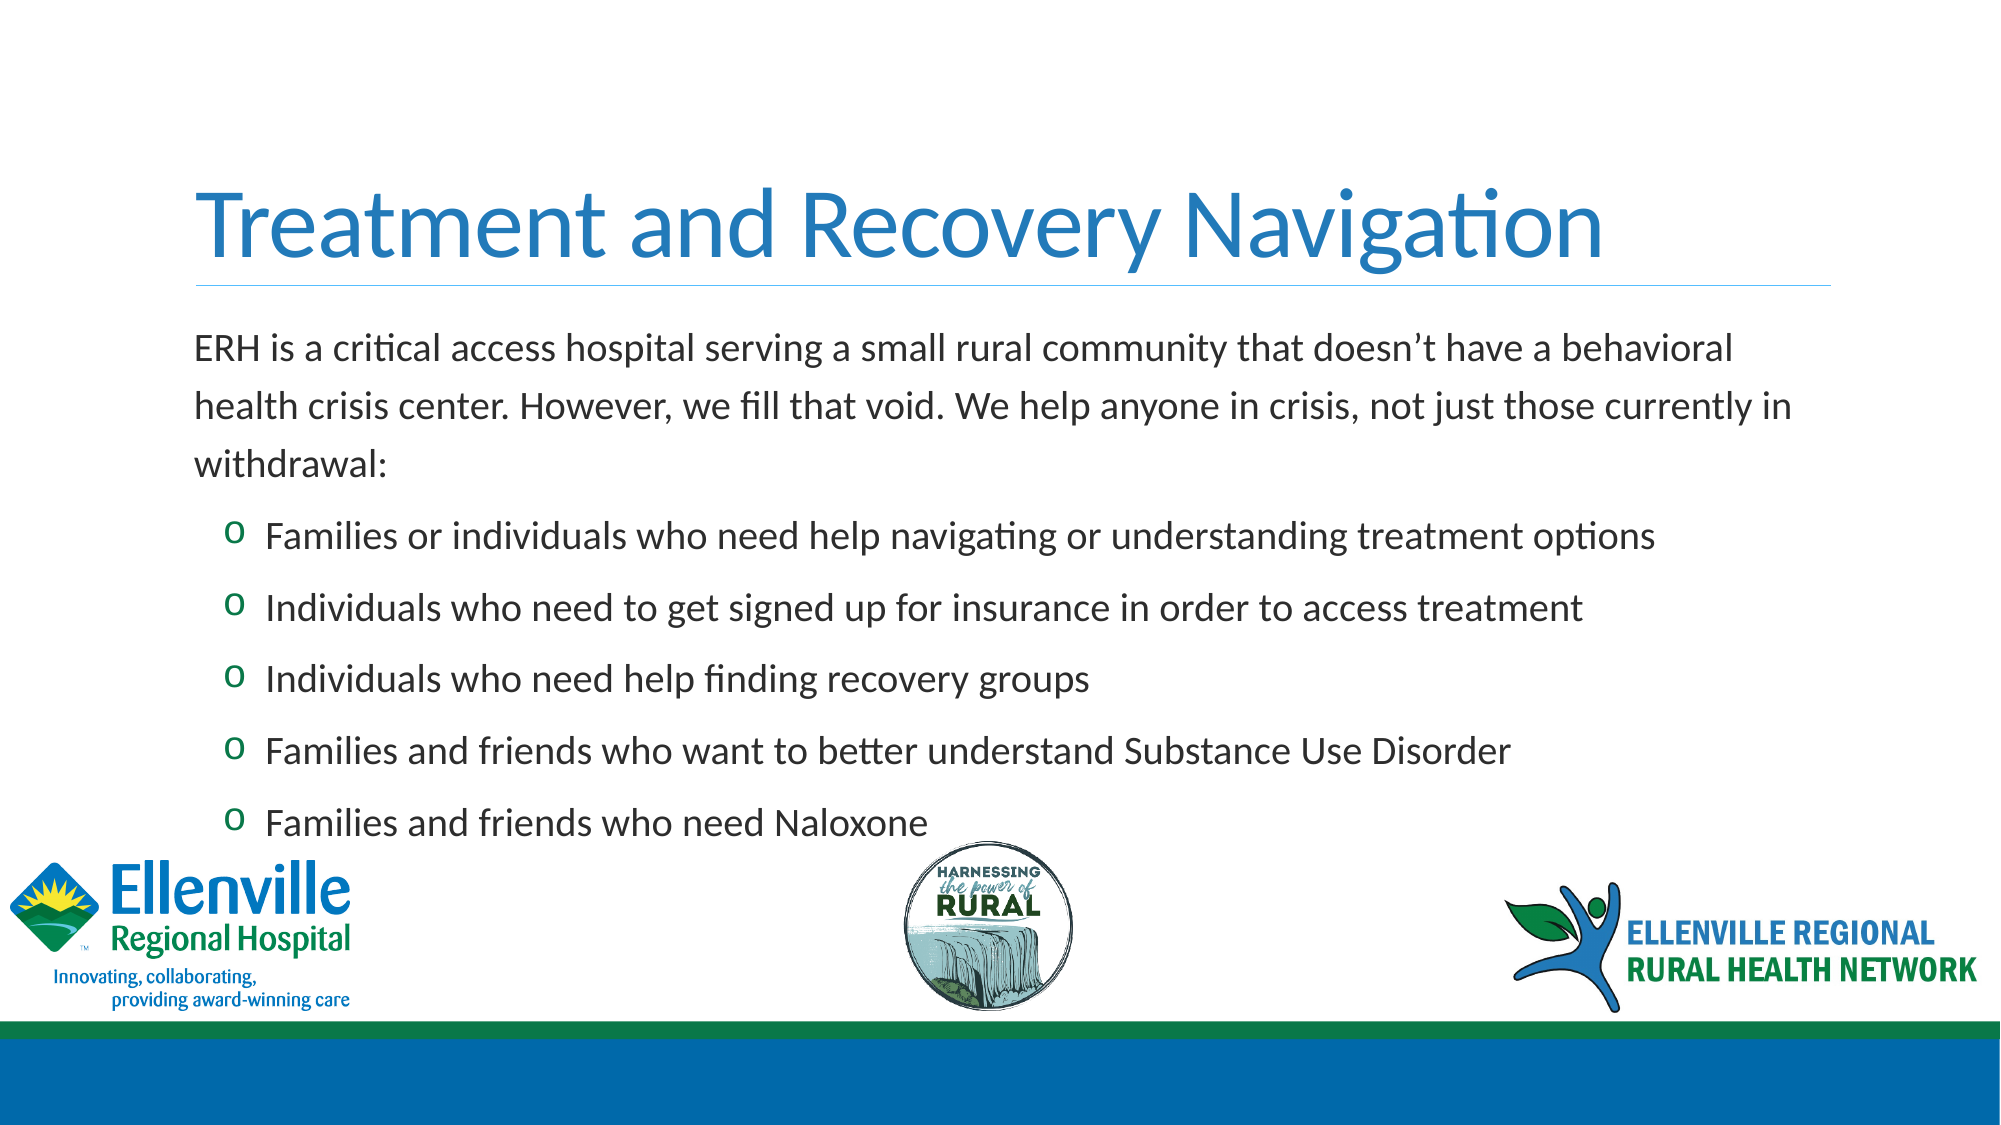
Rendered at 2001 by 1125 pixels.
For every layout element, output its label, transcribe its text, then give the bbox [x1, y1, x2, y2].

title Treatment and Recovery Navigation [180, 47, 1830, 285]
list ERH is a critical access hospital serving a small rural community that doesn’t have a behavioral health crisis center. However, we fill that void. We help anyone in crisis, not just those currently in withdrawal: Families or individuals who need help navigating or understanding treatment options Individuals who need to get signed up for insurance in order to access treatment Individuals who need help finding recovery groups Families and friends who want to better understand Substance Use Disorder Families and friends who need Naloxone [193, 303, 1830, 856]
picture [903, 840, 1074, 1011]
picture [10, 860, 350, 1011]
picture [1478, 870, 2000, 1021]
